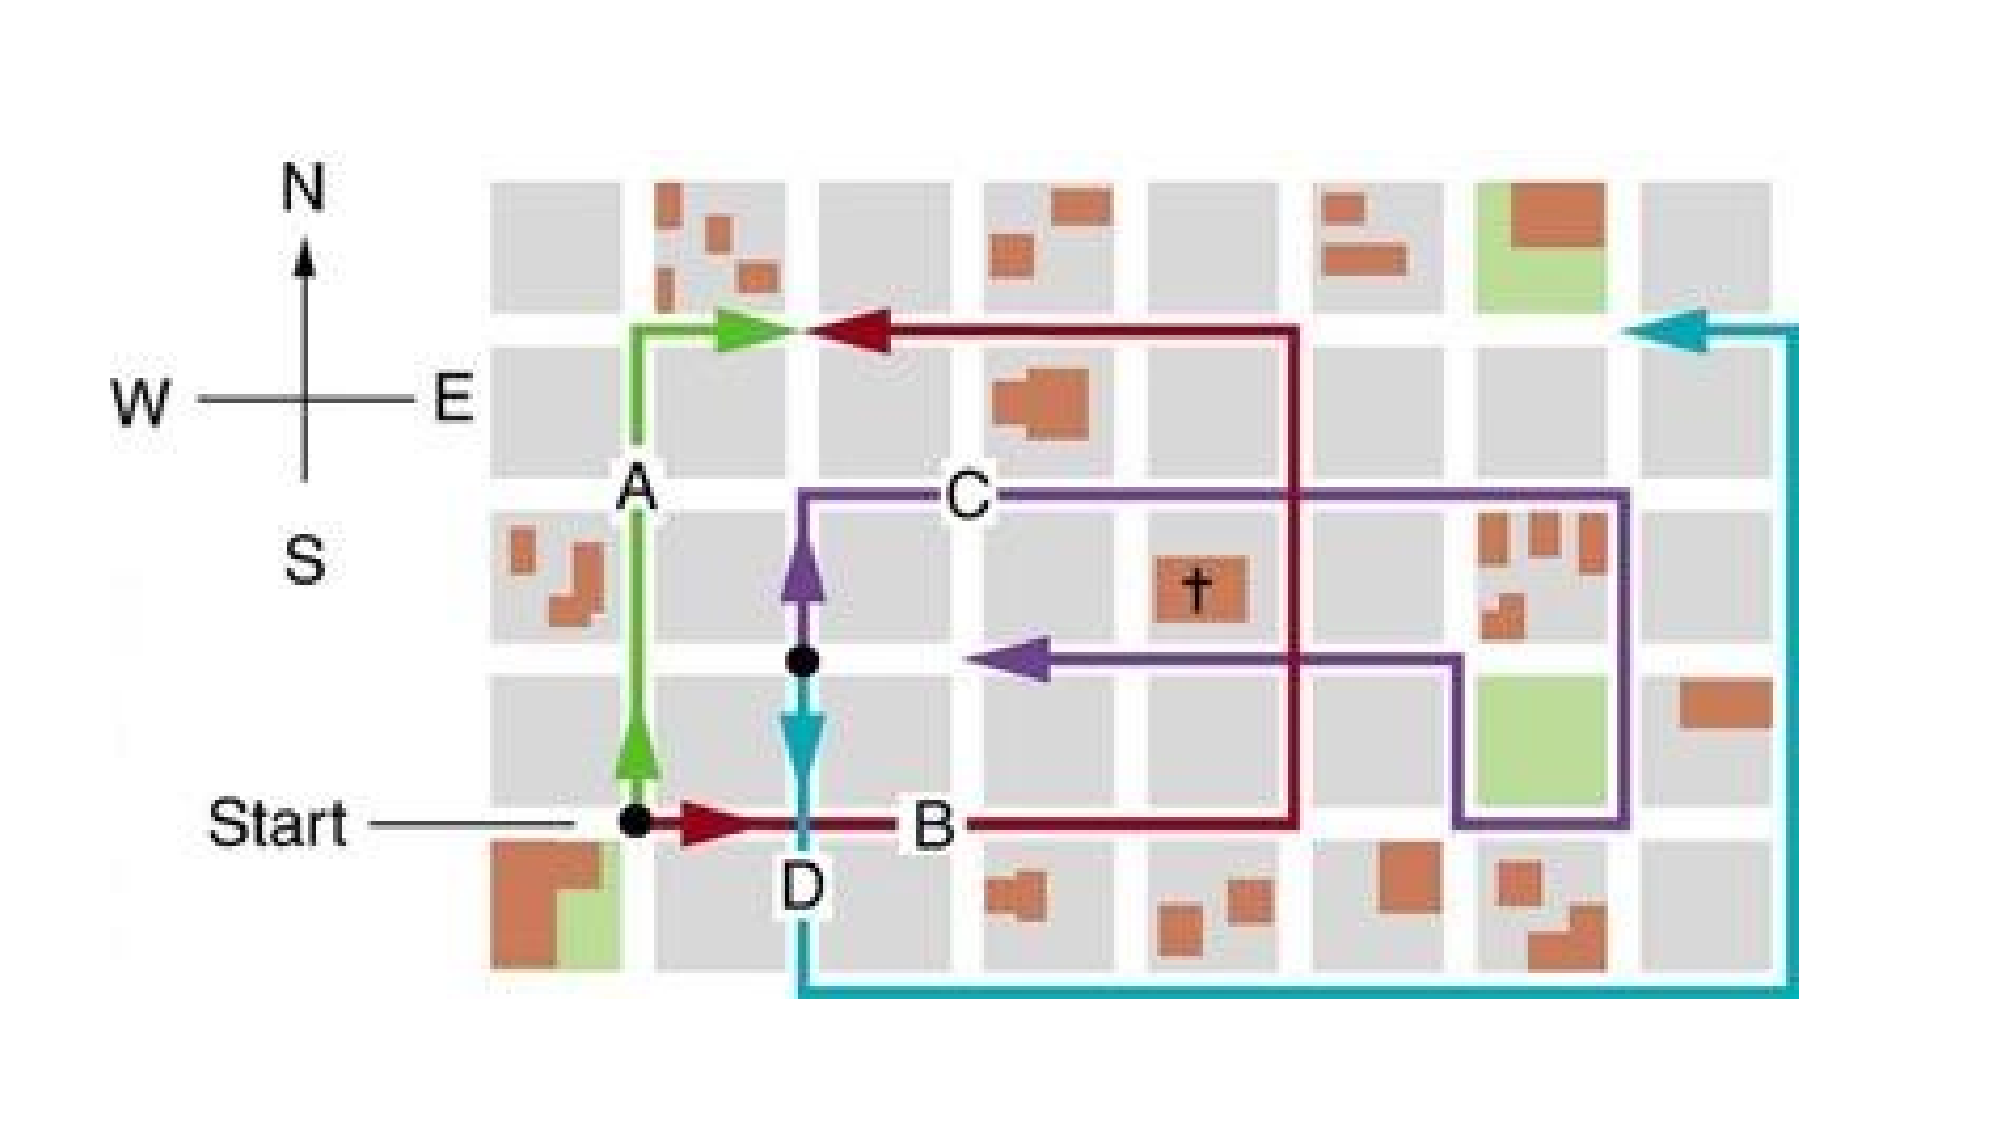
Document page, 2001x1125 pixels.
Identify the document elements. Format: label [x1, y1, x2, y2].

picture [109, 149, 1799, 999]
